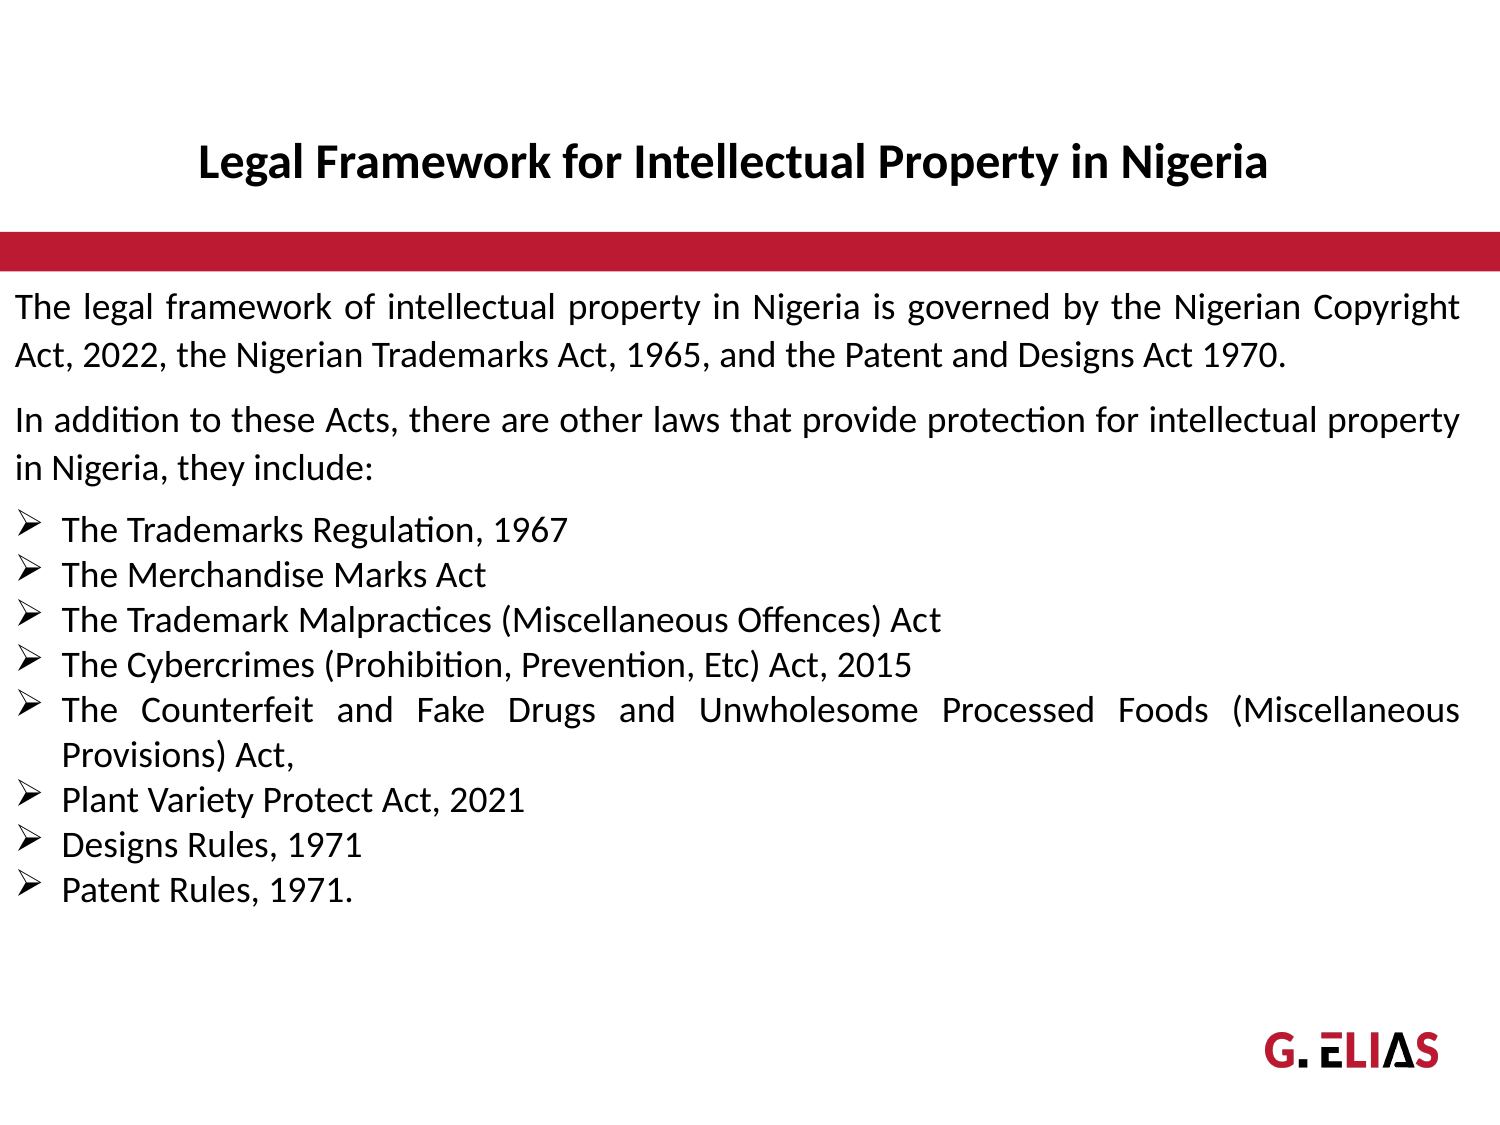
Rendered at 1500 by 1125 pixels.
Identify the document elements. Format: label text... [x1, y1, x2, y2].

text_box [0, 231, 1500, 272]
text_box The legal framework of intellectual property in Nigeria is governed by the Nigerian Copyright Act, 2022, the Nigerian Trademarks Act, 1965, and the Patent and Designs Act 1970. In addition to these Acts, there are other laws that provide protection for intellectual property in Nigeria, they include: The Trademarks Regulation, 1967 The Merchandise Marks Act The Trademark Malpractices (Miscellaneous Offences) Act The Cybercrimes (Prohibition, Prevention, Etc) Act, 2015 The Counterfeit and Fake Drugs and Unwholesome Processed Foods (Miscellaneous Provisions) Act, Plant Variety Protect Act, 2021 Designs Rules, 1971 Patent Rules, 1971. [0, 271, 1477, 962]
text_box [0, 107, 1386, 231]
text_box Legal Framework for Intellectual Property in Nigeria [183, 117, 1438, 197]
picture [1265, 1032, 1438, 1068]
